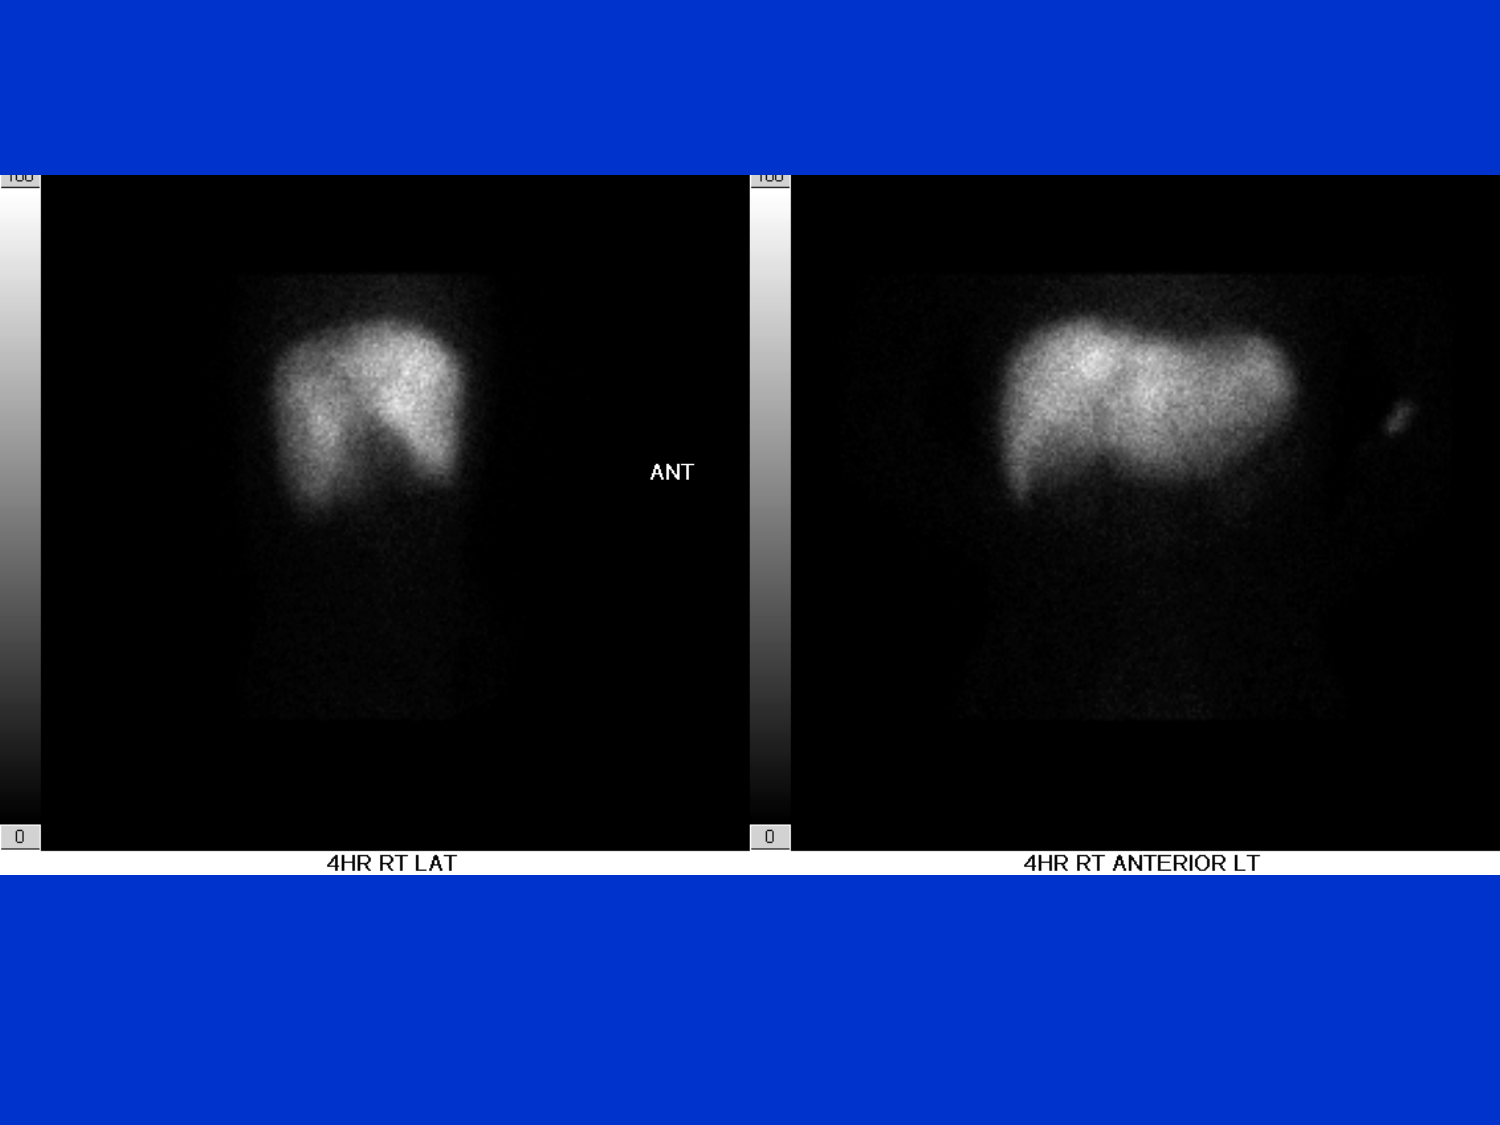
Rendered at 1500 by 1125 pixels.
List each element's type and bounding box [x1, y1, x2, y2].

picture [0, 175, 1500, 876]
